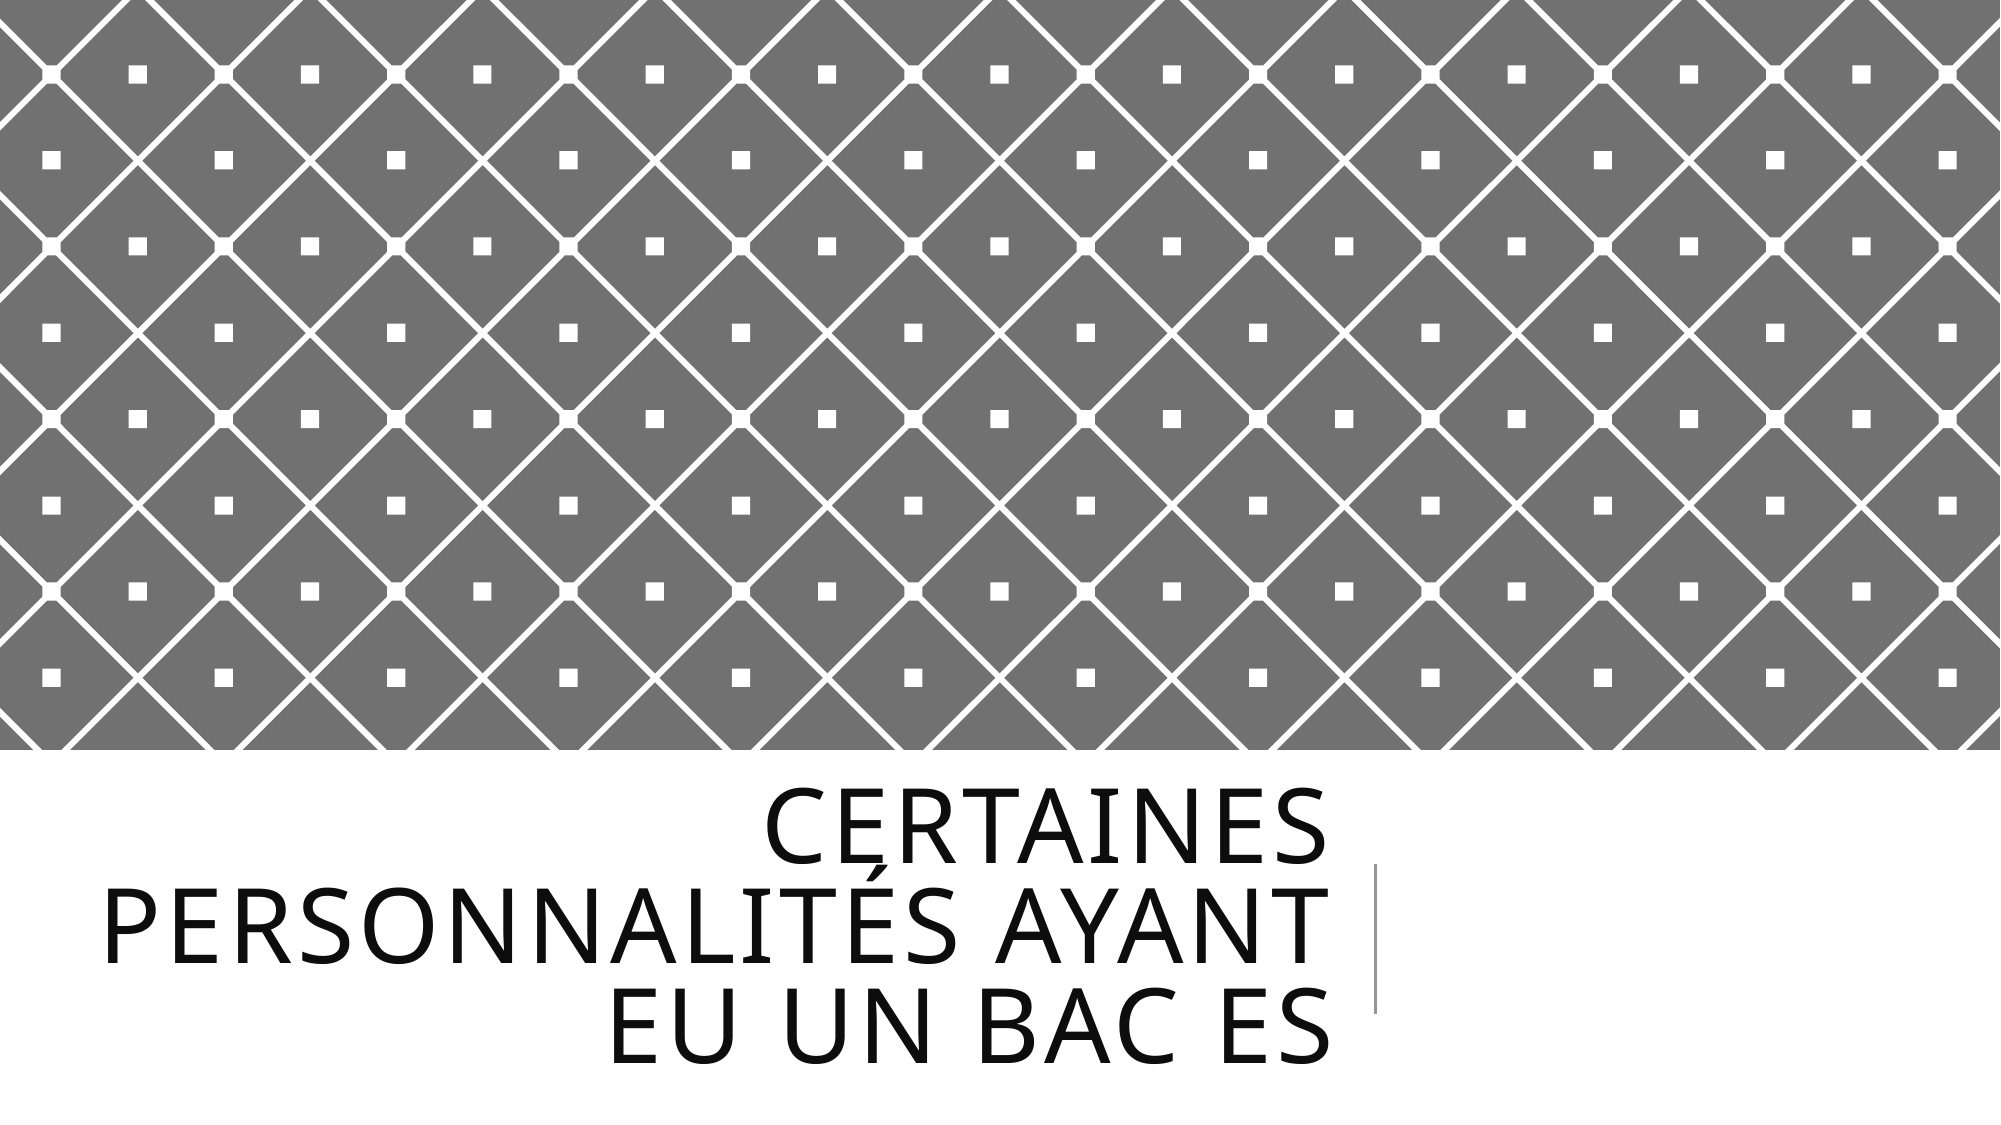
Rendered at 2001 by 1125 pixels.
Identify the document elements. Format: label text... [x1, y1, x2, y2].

title Certaines personnalités ayant eu un bac es [75, 813, 1350, 1054]
